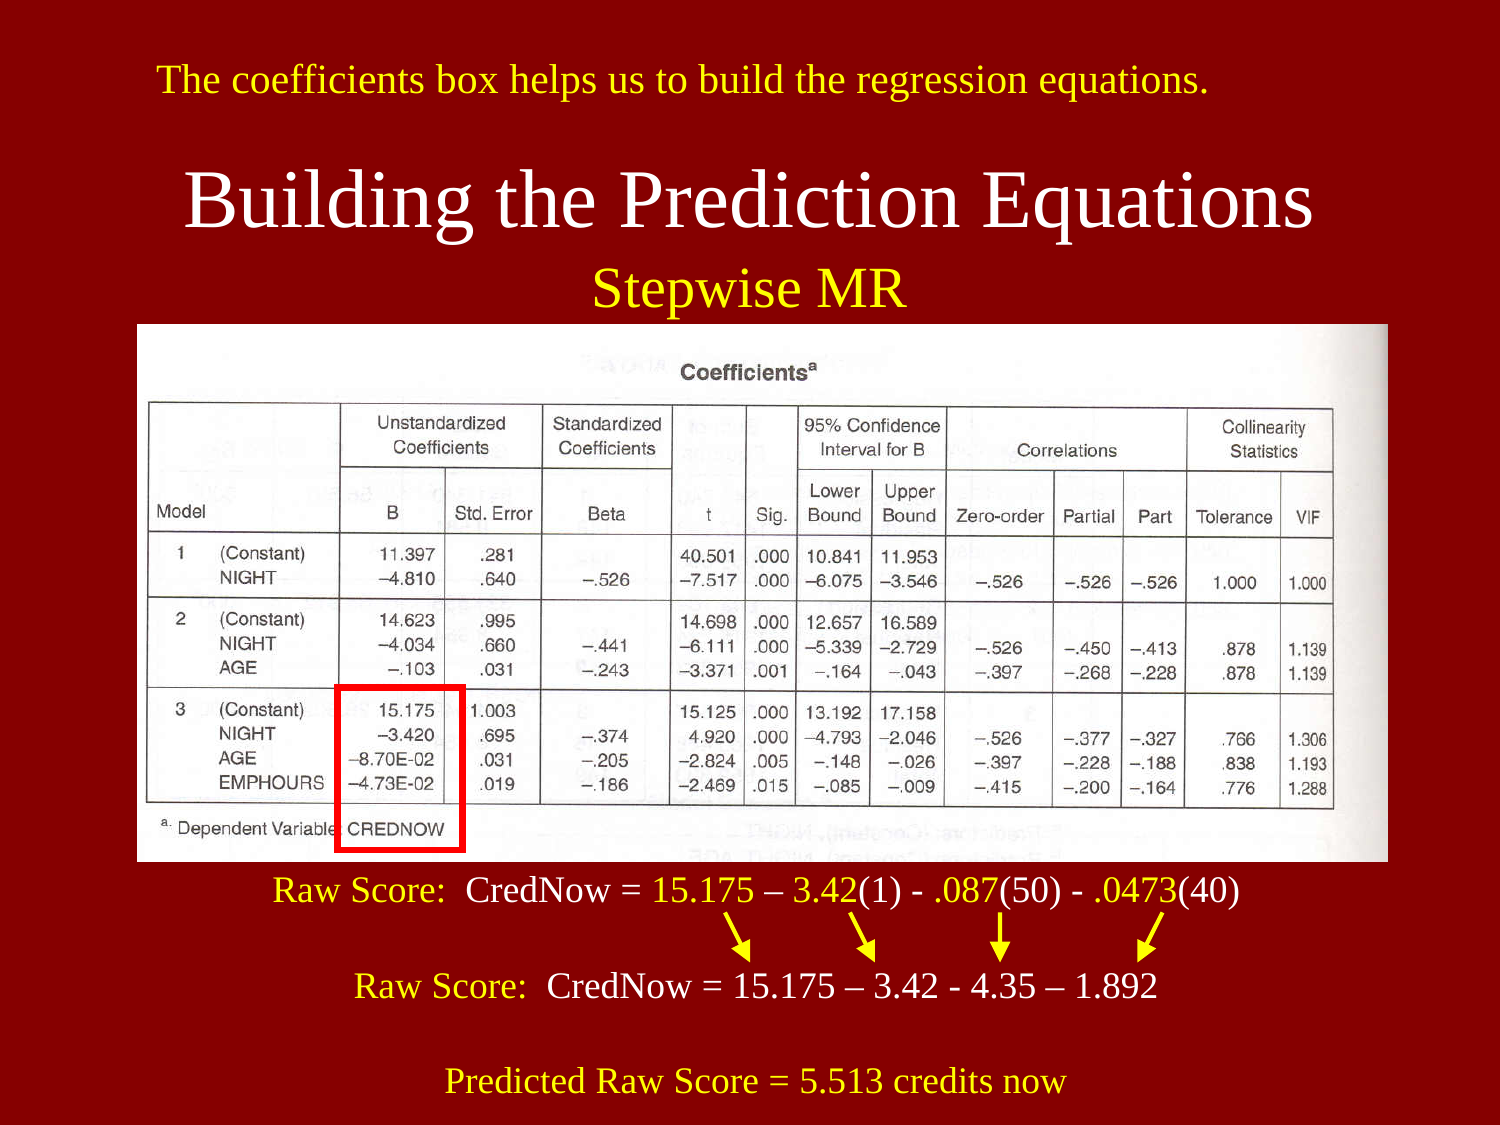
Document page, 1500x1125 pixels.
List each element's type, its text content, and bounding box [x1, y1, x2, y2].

picture [137, 324, 1388, 862]
text_box [724, 912, 751, 963]
text_box The coefficients box helps us to build the regression equations. [141, 49, 1348, 110]
text_box Stepwise MR [374, 249, 1124, 323]
text_box [849, 912, 875, 963]
text_box [989, 912, 1011, 963]
text_box [1137, 912, 1163, 963]
title Building the Prediction Equations [112, 99, 1388, 288]
text_box Raw Score: CredNow = 15.175 – 3.42(1) - .087(50) - .0473(40) Raw Score: CredNow = 15.175 – 3.42 - 4.35 – 1.892 Predicted Raw Score = 5.513 credits now [87, 862, 1425, 1110]
